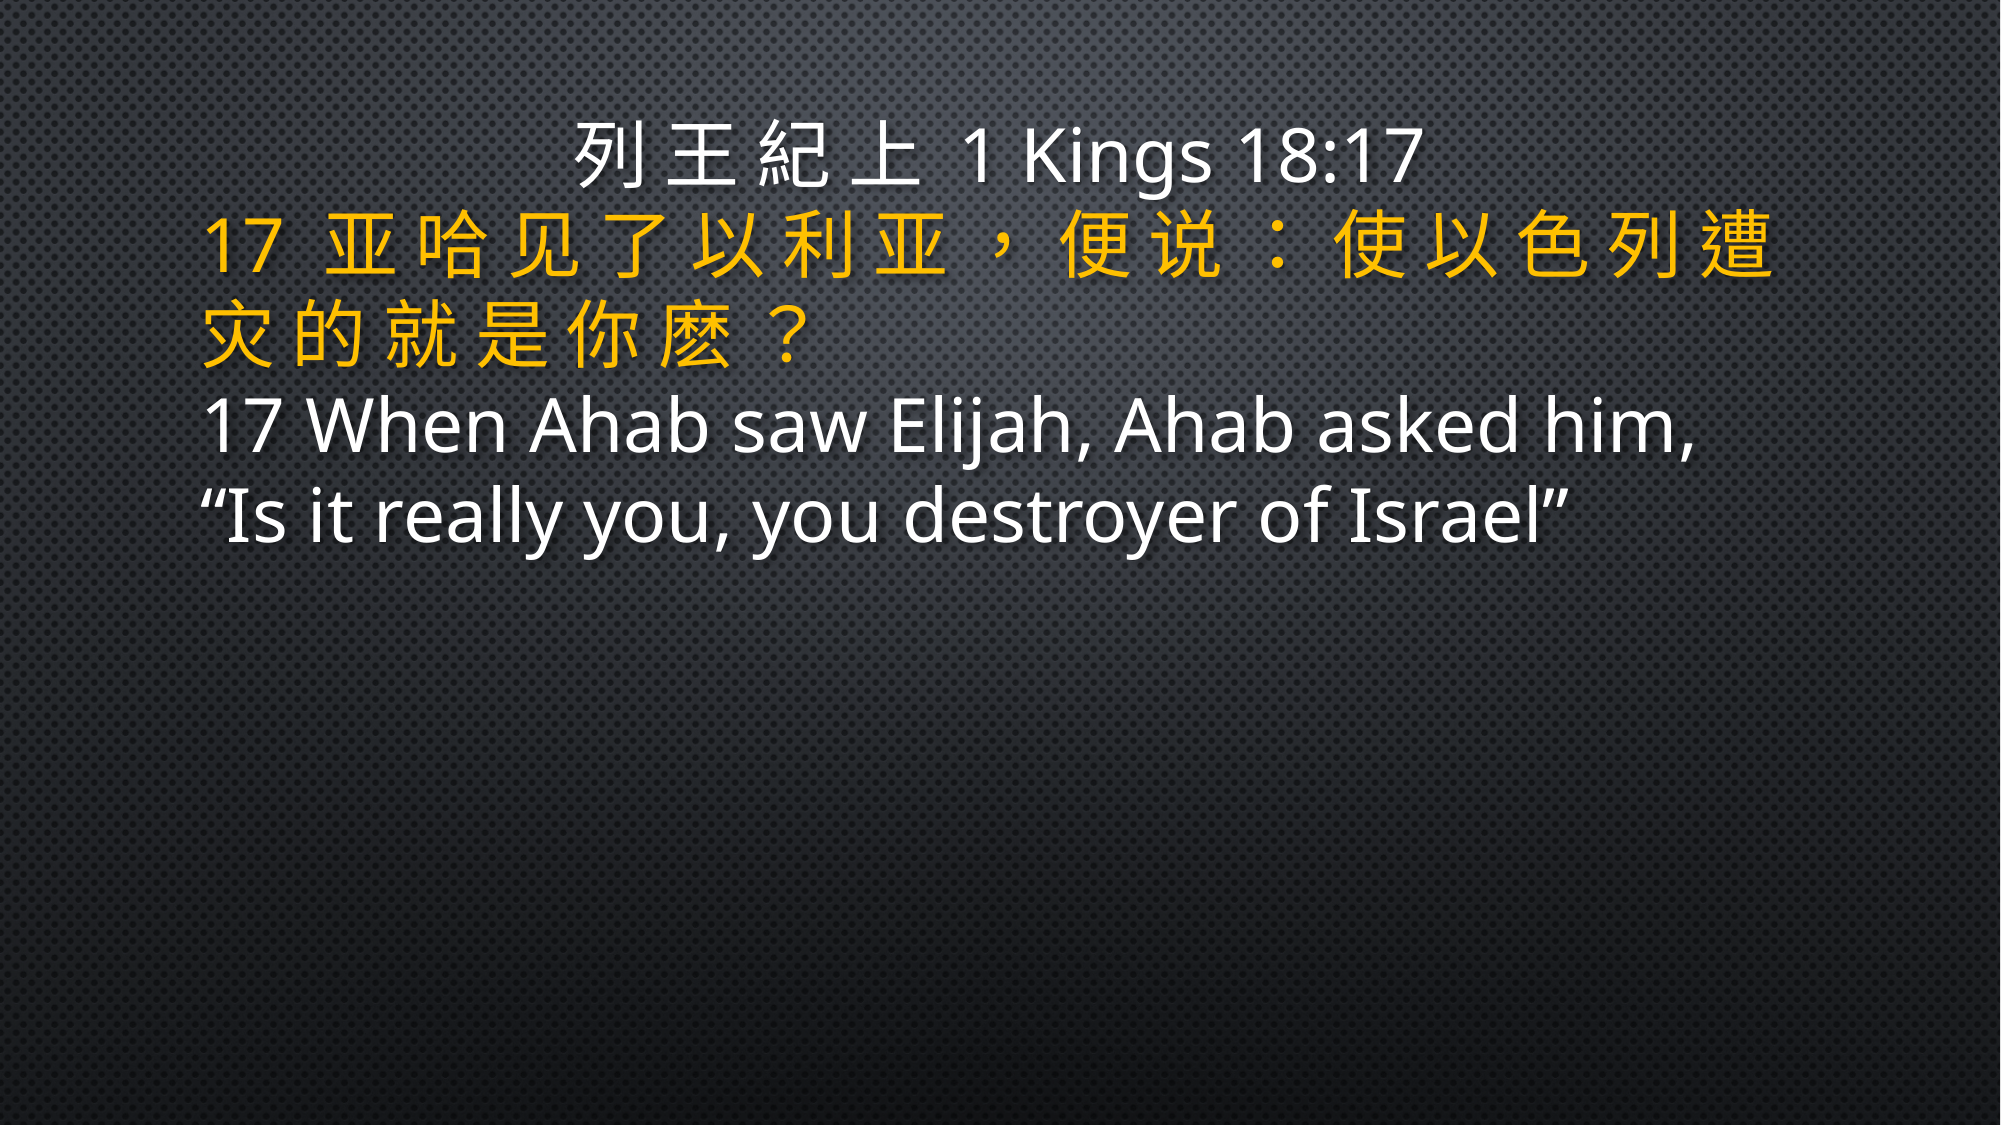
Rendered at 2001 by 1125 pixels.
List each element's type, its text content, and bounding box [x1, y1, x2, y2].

text_box 列 王 紀 上 1 Kings 18:17 17 亚 哈 见 了 以 利 亚 ， 便 说 ： 使 以 色 列 遭 灾 的 就 是 你 麽 ？ 17 When Ahab saw Elijah, Ahab asked him, “Is it really you, you destroyer of Israel” [185, 100, 1815, 566]
